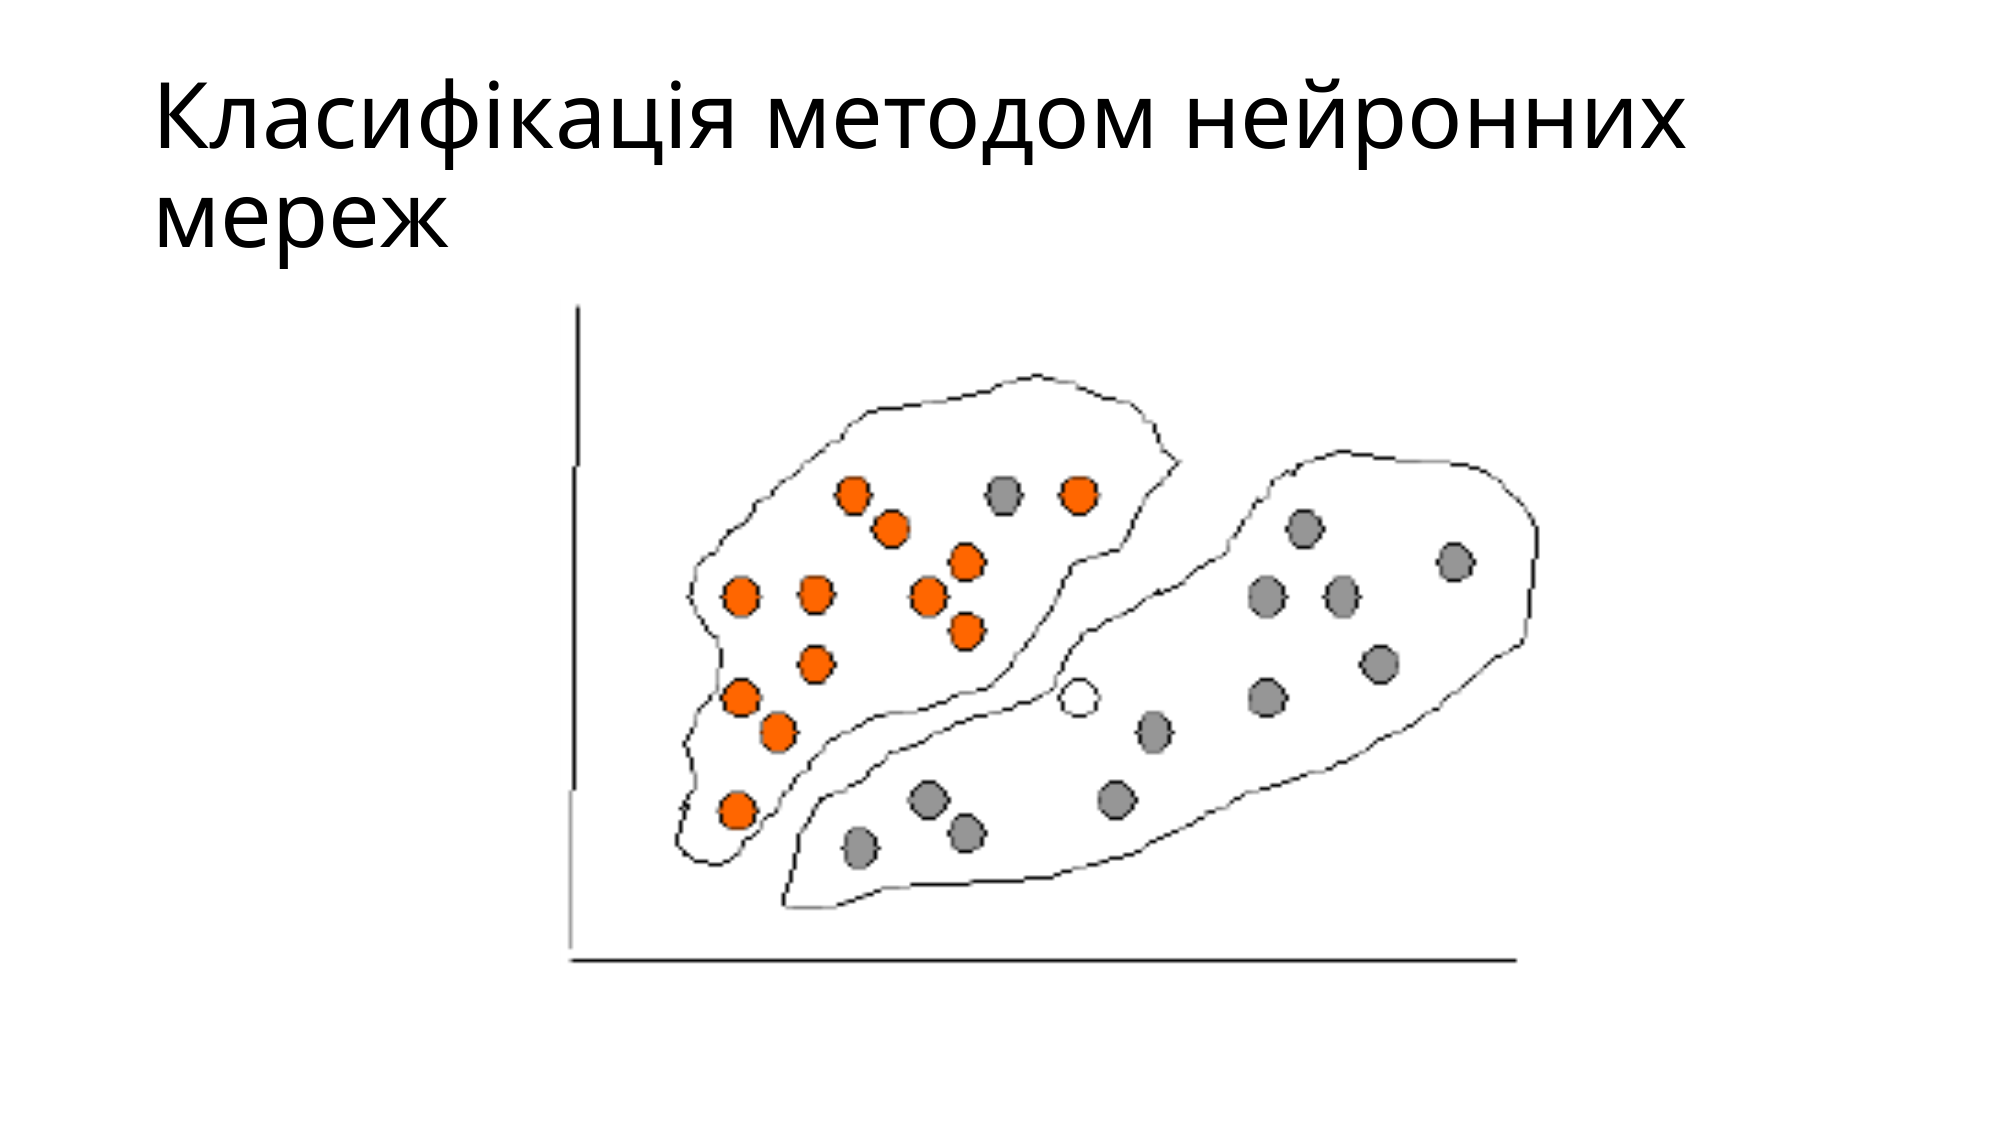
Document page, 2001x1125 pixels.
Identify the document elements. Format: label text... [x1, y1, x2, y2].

picture [559, 299, 1558, 967]
title Класифікація методом нейронних мереж [137, 59, 1863, 278]
